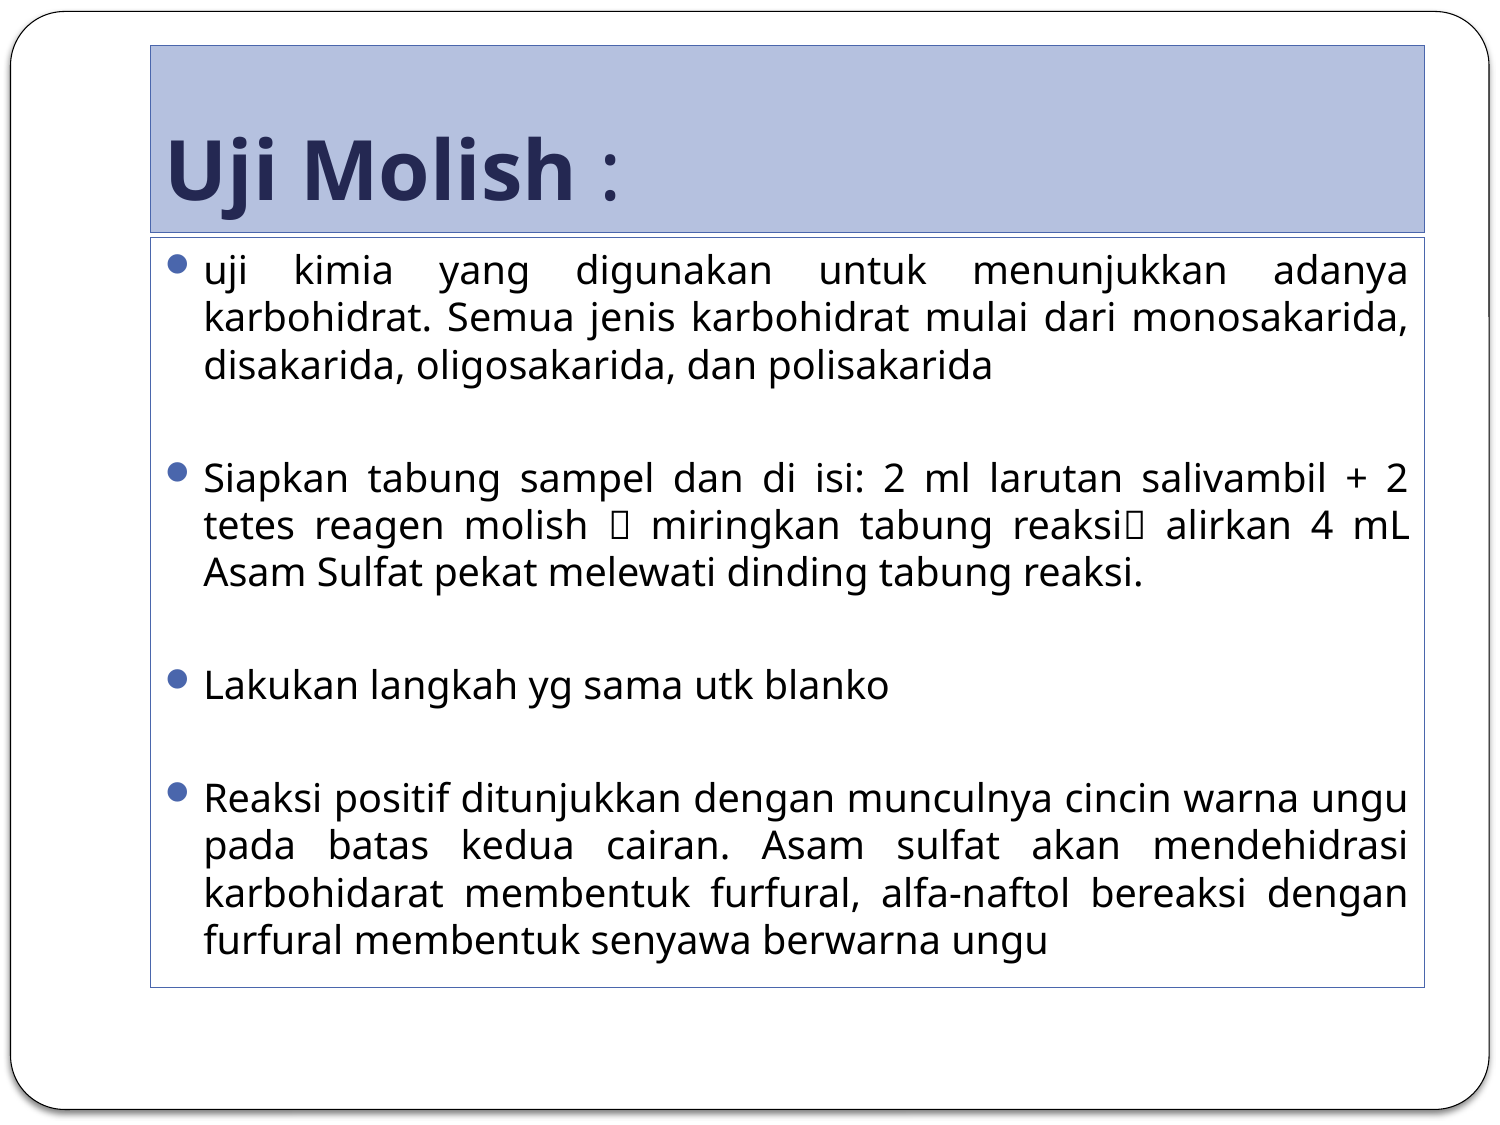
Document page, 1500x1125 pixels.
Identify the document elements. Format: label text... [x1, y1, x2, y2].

list uji kimia yang digunakan untuk menunjukkan adanya karbohidrat. Semua jenis karbohidrat mulai dari monosakarida, disakarida, oligosakarida, dan polisakarida Siapkan tabung sampel dan di isi: 2 ml larutan salivambil + 2 tetes reagen molish  miringkan tabung reaksi alirkan 4 mL Asam Sulfat pekat melewati dinding tabung reaksi. Lakukan langkah yg sama utk blanko Reaksi positif ditunjukkan dengan munculnya cincin warna ungu pada batas kedua cairan. Asam sulfat akan mendehidrasi karbohidarat membentuk furfural, alfa-naftol bereaksi dengan furfural membentuk senyawa berwarna ungu [150, 237, 1425, 988]
title Uji Molish : [150, 45, 1425, 233]
